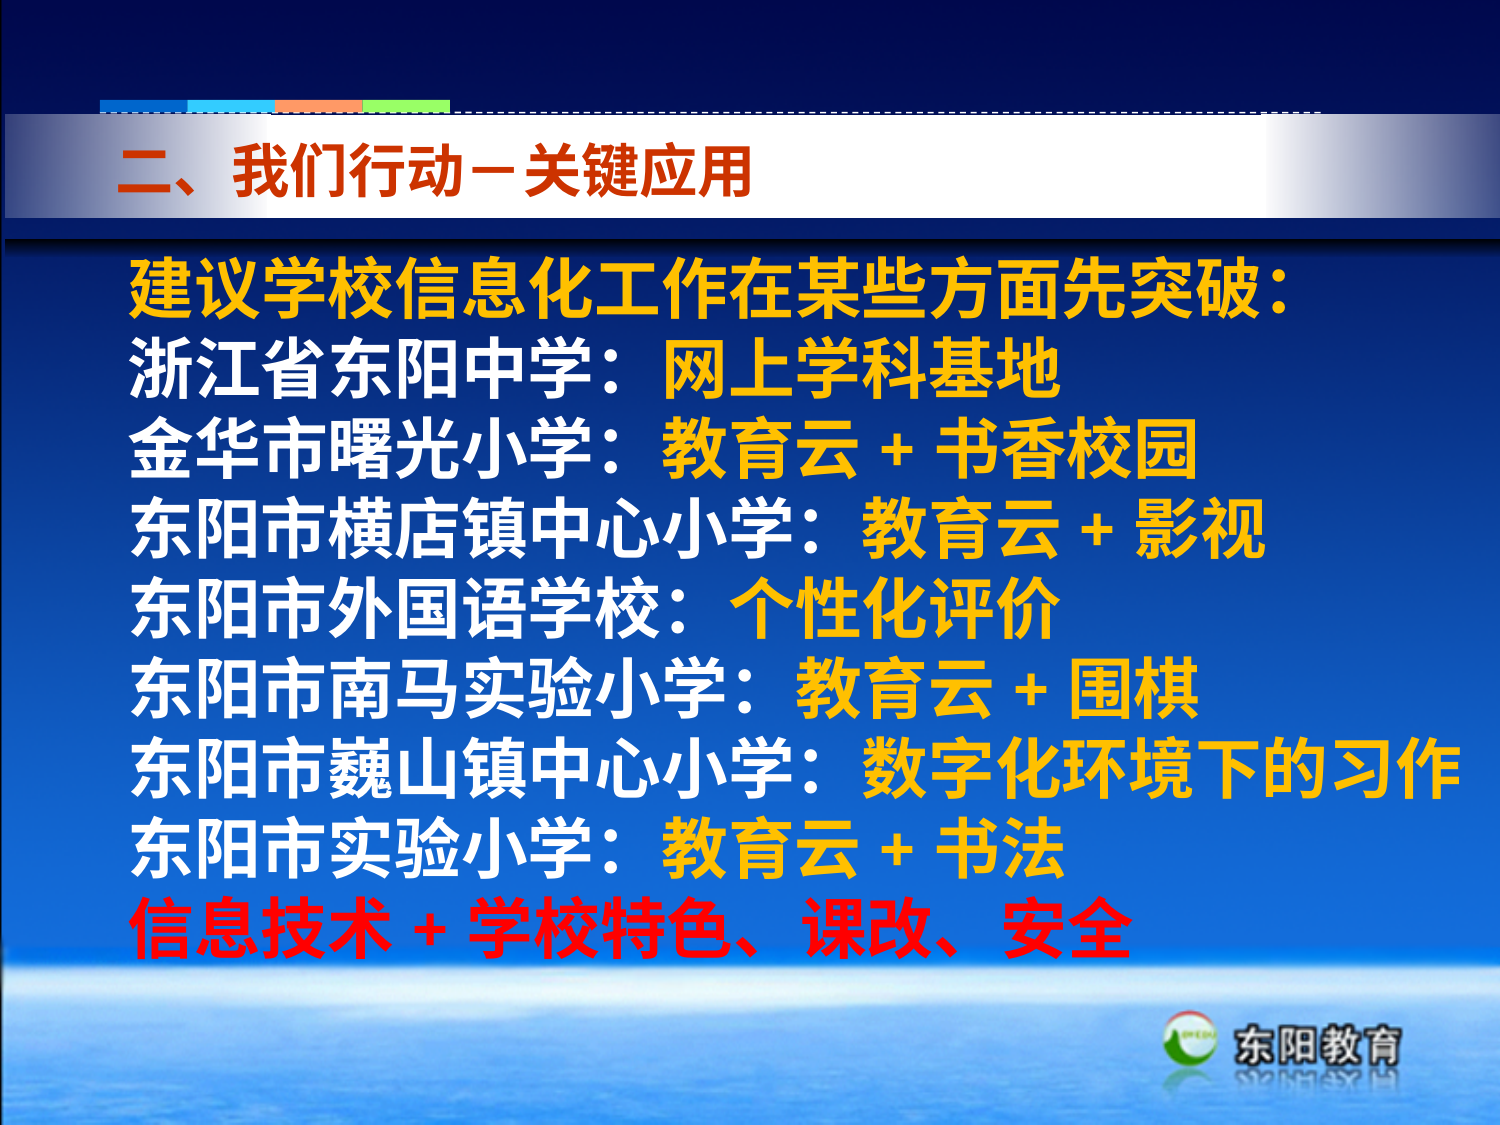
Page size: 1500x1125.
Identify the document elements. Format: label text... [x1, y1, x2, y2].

text_box 二、我们行动－关键应用 [100, 92, 1263, 112]
picture [0, 0, 1500, 1125]
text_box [4, 114, 1500, 257]
text_box 建议学校信息化工作在某些方面先突破： 浙江省东阳中学：网上学科基地 金华市曙光小学：教育云+书香校园 东阳市横店镇中心小学：教育云+影视 东阳市外国语学校：个性化评价 东阳市南马实验小学：教育云+围棋 东阳市巍山镇中心小学：数字化环境下的习作 东阳市实验小学：教育云+书法 信息技术+学校特色、课改、安全 [112, 266, 1500, 1055]
